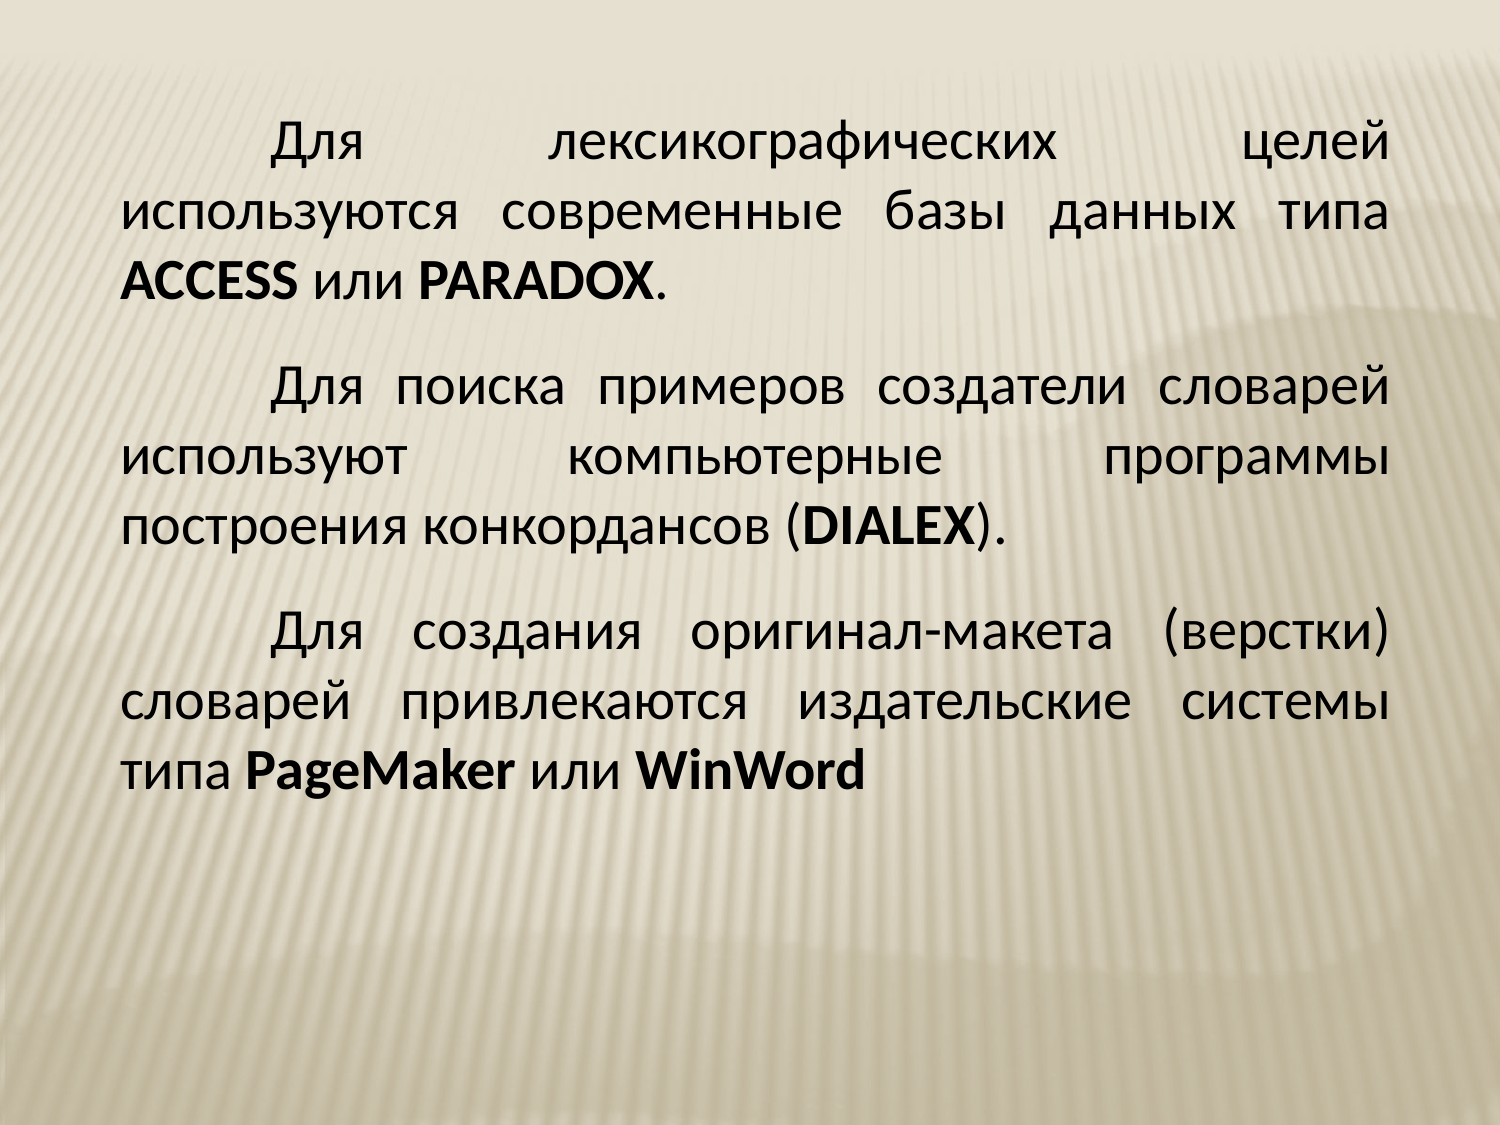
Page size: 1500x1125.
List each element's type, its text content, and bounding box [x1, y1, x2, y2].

text_box Для лексикографических целей используются современные базы данных типа ACCESS или PARADOX. Для поиска примеров создатели словарей используют компьютерные программы построения конкордансов (DIALEX). Для создания оригинал-макета (верстки) словарей привлекаются издательские системы типа PageMaker или WinWord [105, 93, 1407, 854]
